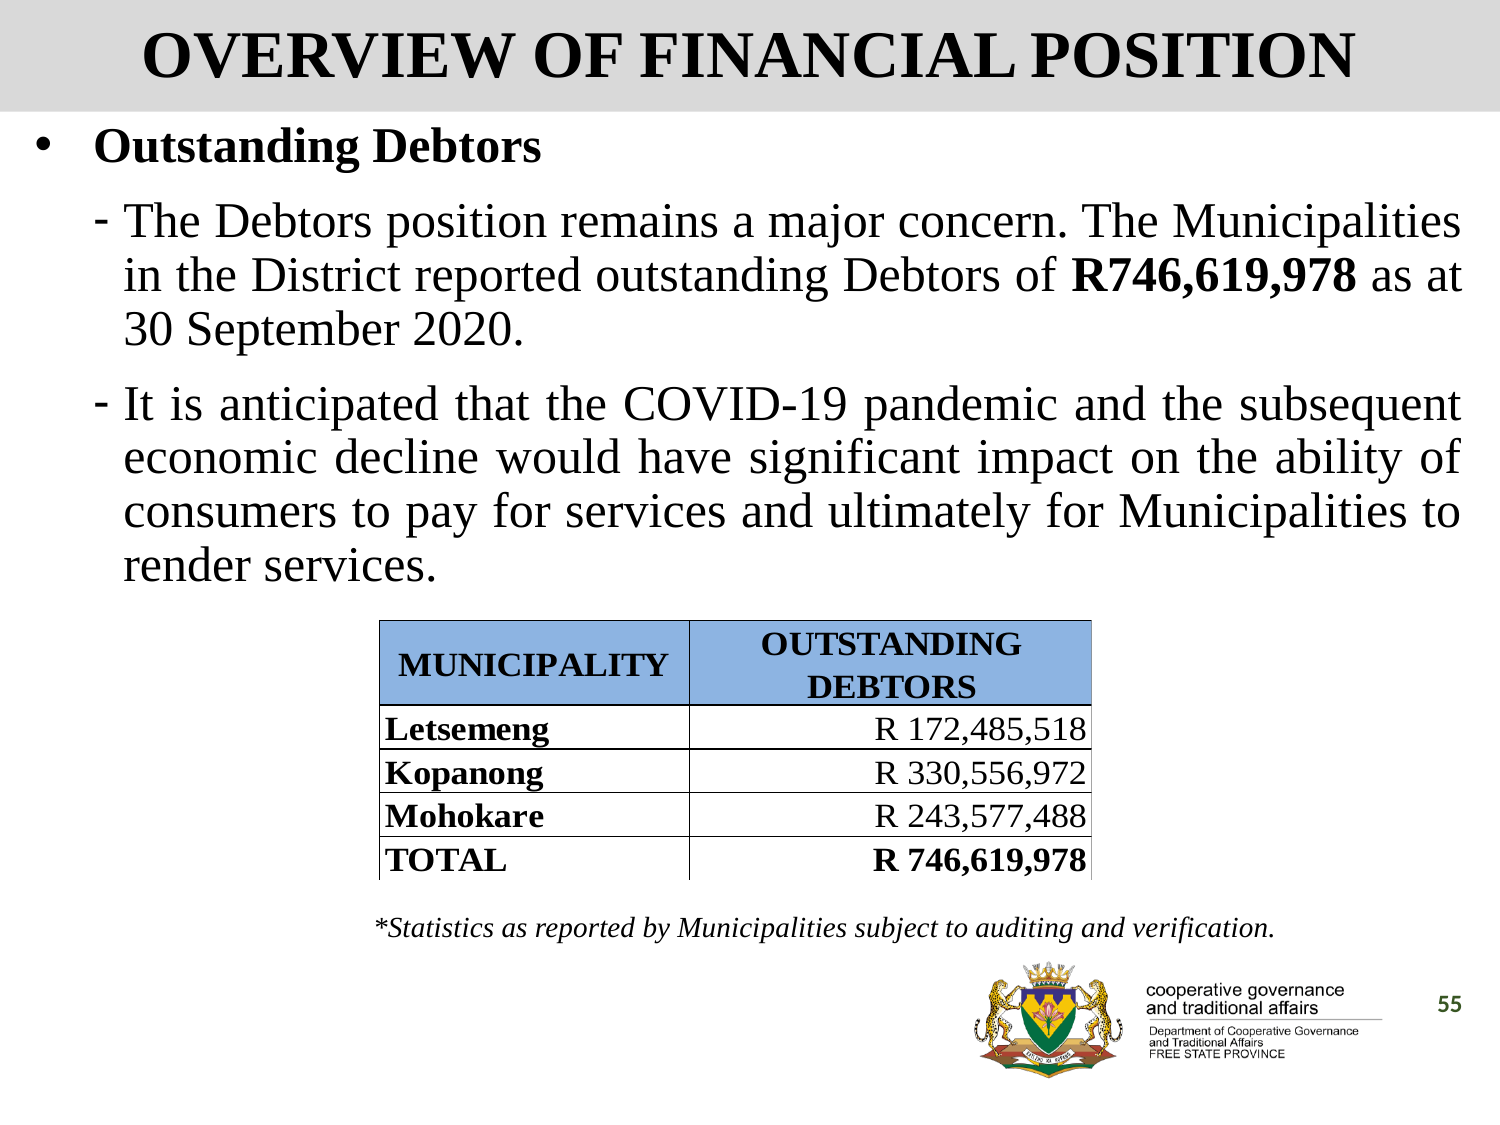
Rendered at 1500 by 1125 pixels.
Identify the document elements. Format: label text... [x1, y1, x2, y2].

picture [956, 949, 1391, 1082]
list Outstanding Debtors The Debtors position remains a major concern. The Municipalities in the District reported outstanding Debtors of R746,619,978 as at 30 September 2020. It is anticipated that the COVID-19 pandemic and the subsequent economic decline would have significant impact on the ability of consumers to pay for services and ultimately for Municipalities to render services. *Statistics as reported by Municipalities subject to auditing and verification. [19, 111, 1478, 999]
title OVERVIEW OF FINANCIAL POSITION [0, 0, 1500, 112]
slide_number 55 [1391, 972, 1478, 1033]
picture [378, 619, 1093, 882]
